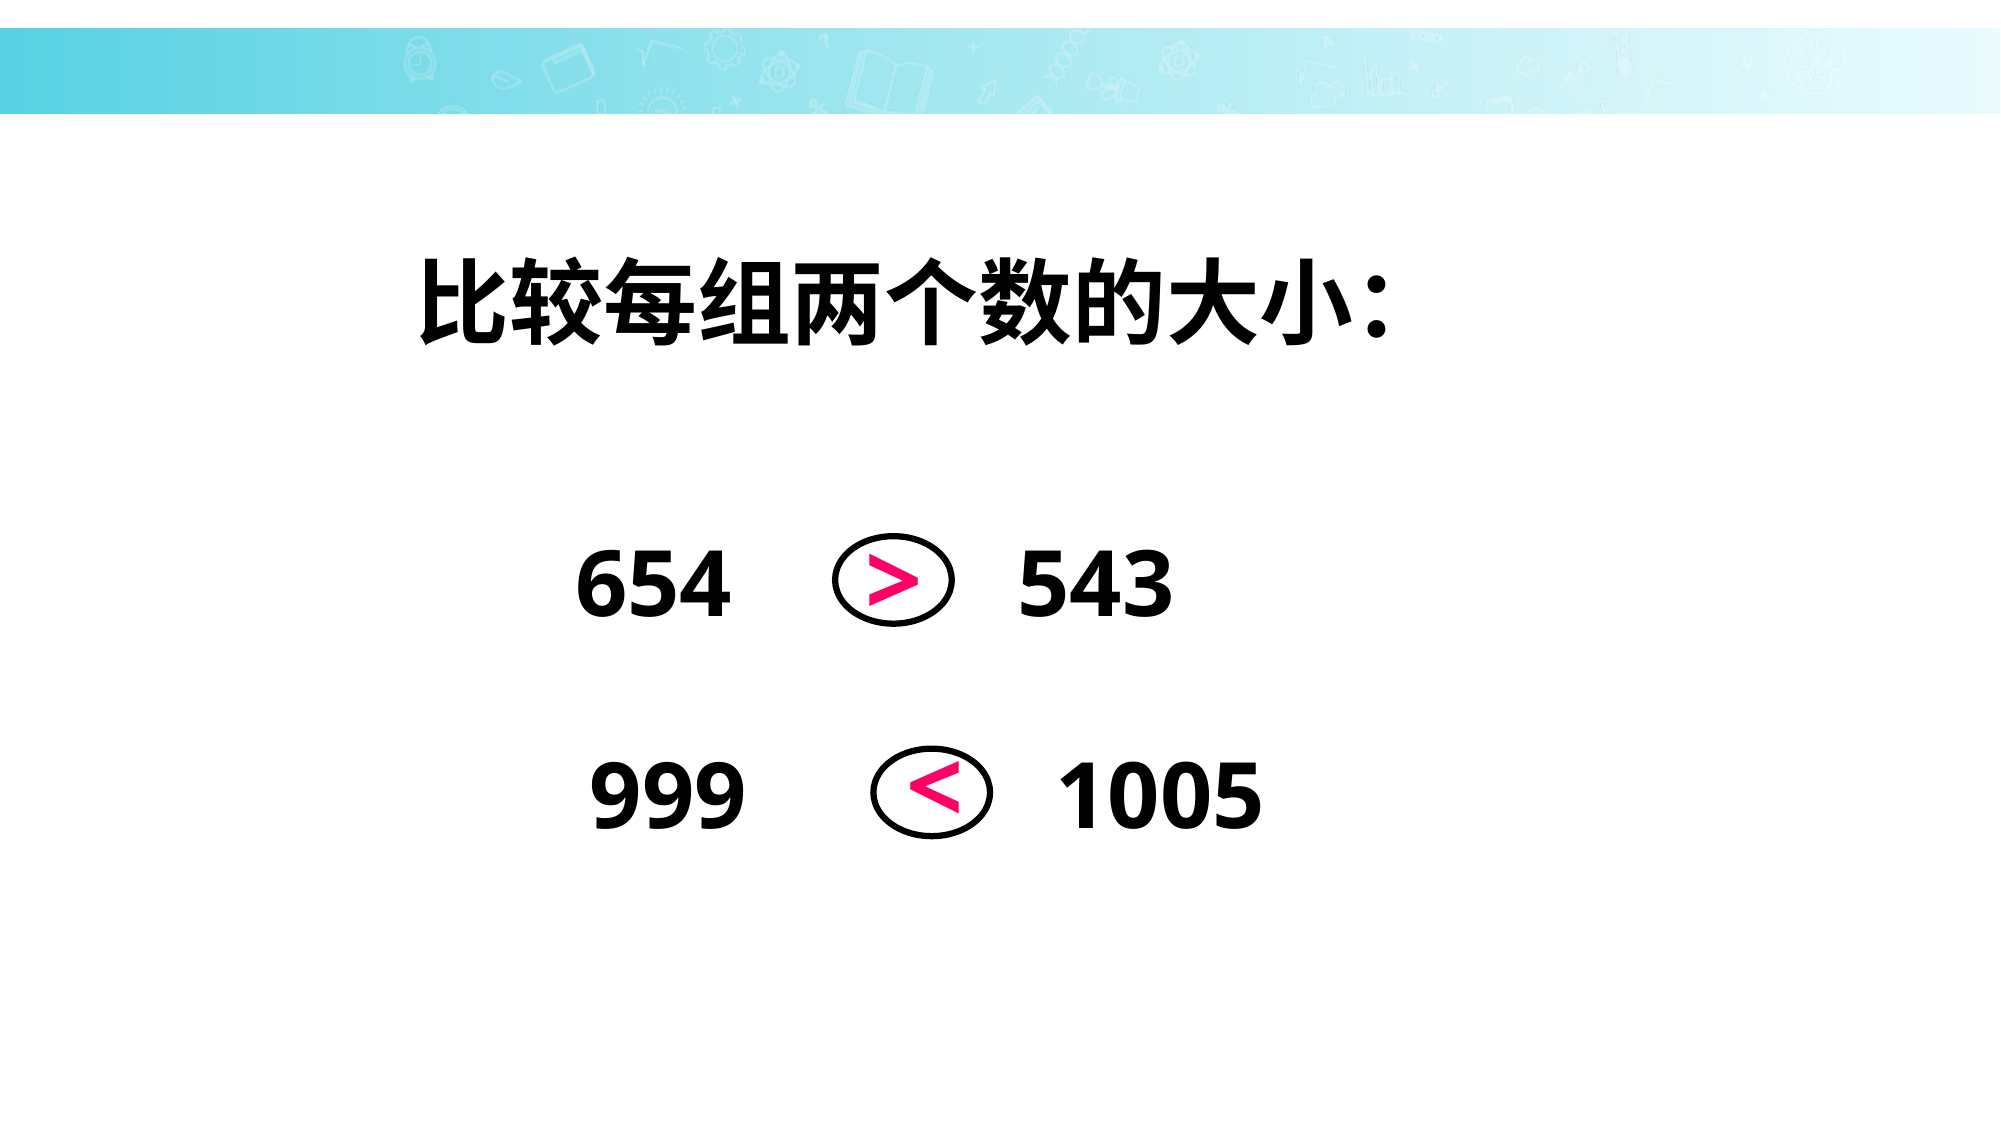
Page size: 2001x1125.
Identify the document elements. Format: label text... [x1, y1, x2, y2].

text_box > [828, 724, 979, 859]
picture [404, 29, 1847, 114]
text_box 比较每组两个数的大小： [401, 236, 1474, 364]
text_box 654 543 [1001, 517, 1661, 643]
text_box 654 543 [560, 517, 850, 643]
text_box [835, 550, 850, 610]
text_box [979, 766, 991, 819]
text_box 999 1005 [979, 729, 1675, 855]
text_box > [850, 508, 1001, 644]
text_box 999 1005 [574, 729, 828, 855]
